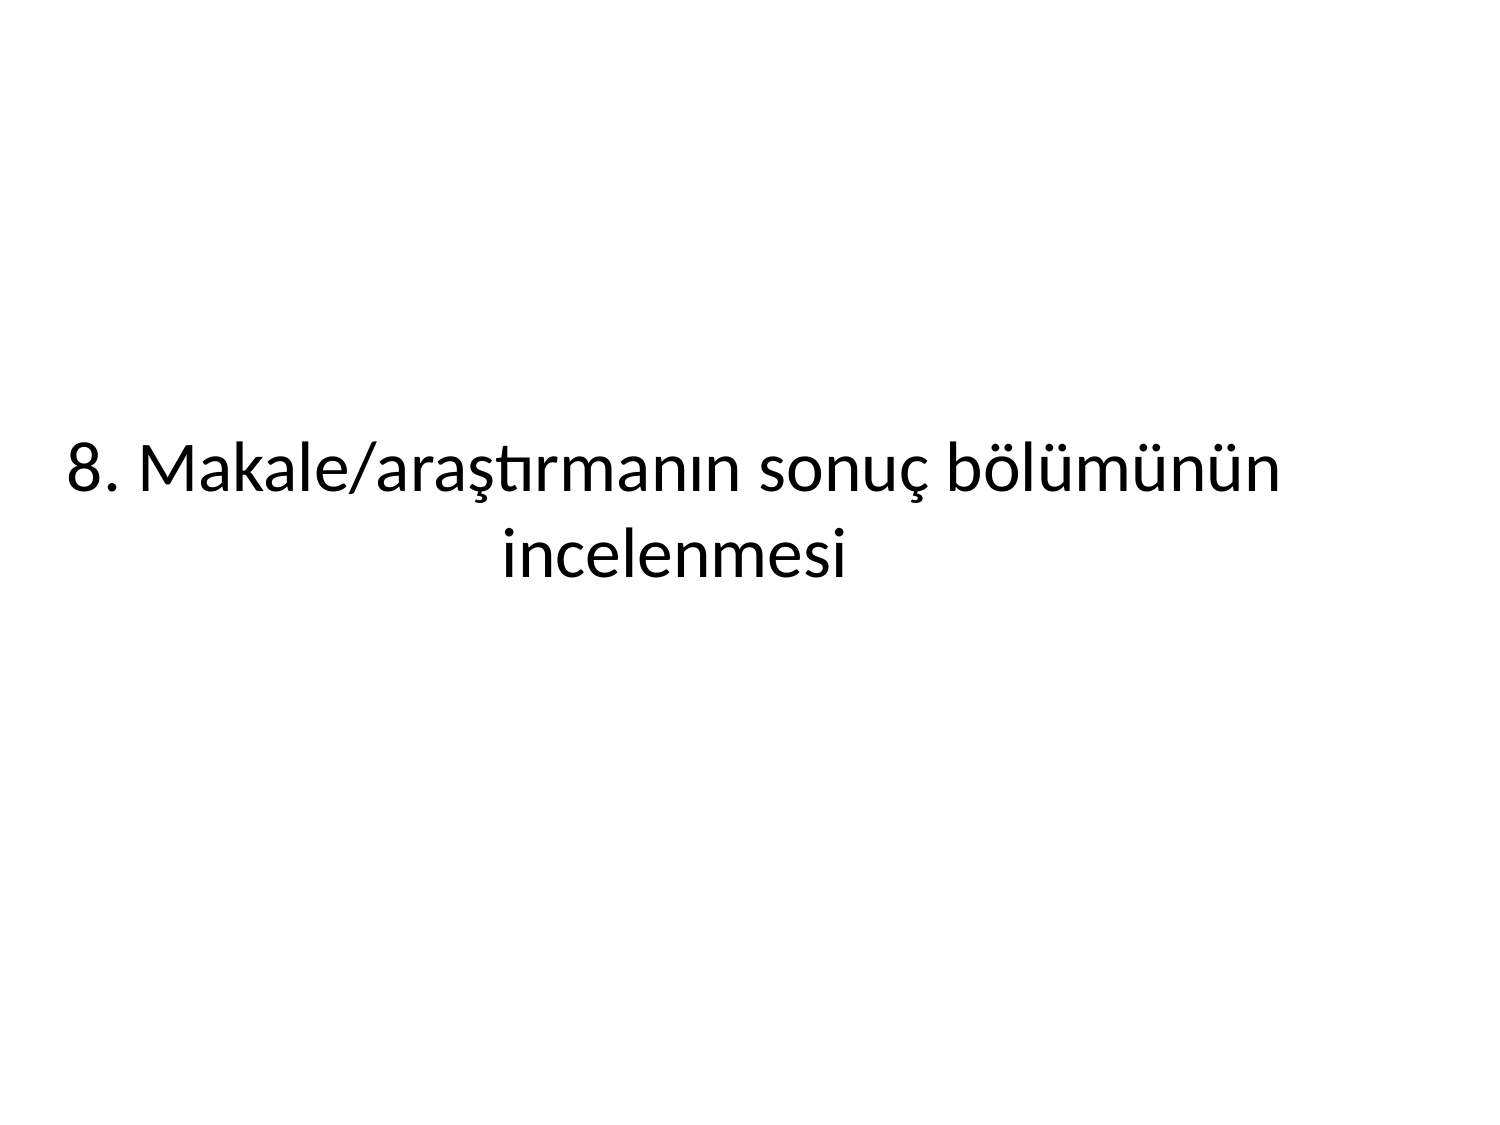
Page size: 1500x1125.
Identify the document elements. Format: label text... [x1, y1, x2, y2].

title 8. Makale/araştırmanın sonuç bölümünün incelenmesi [0, 412, 1350, 600]
